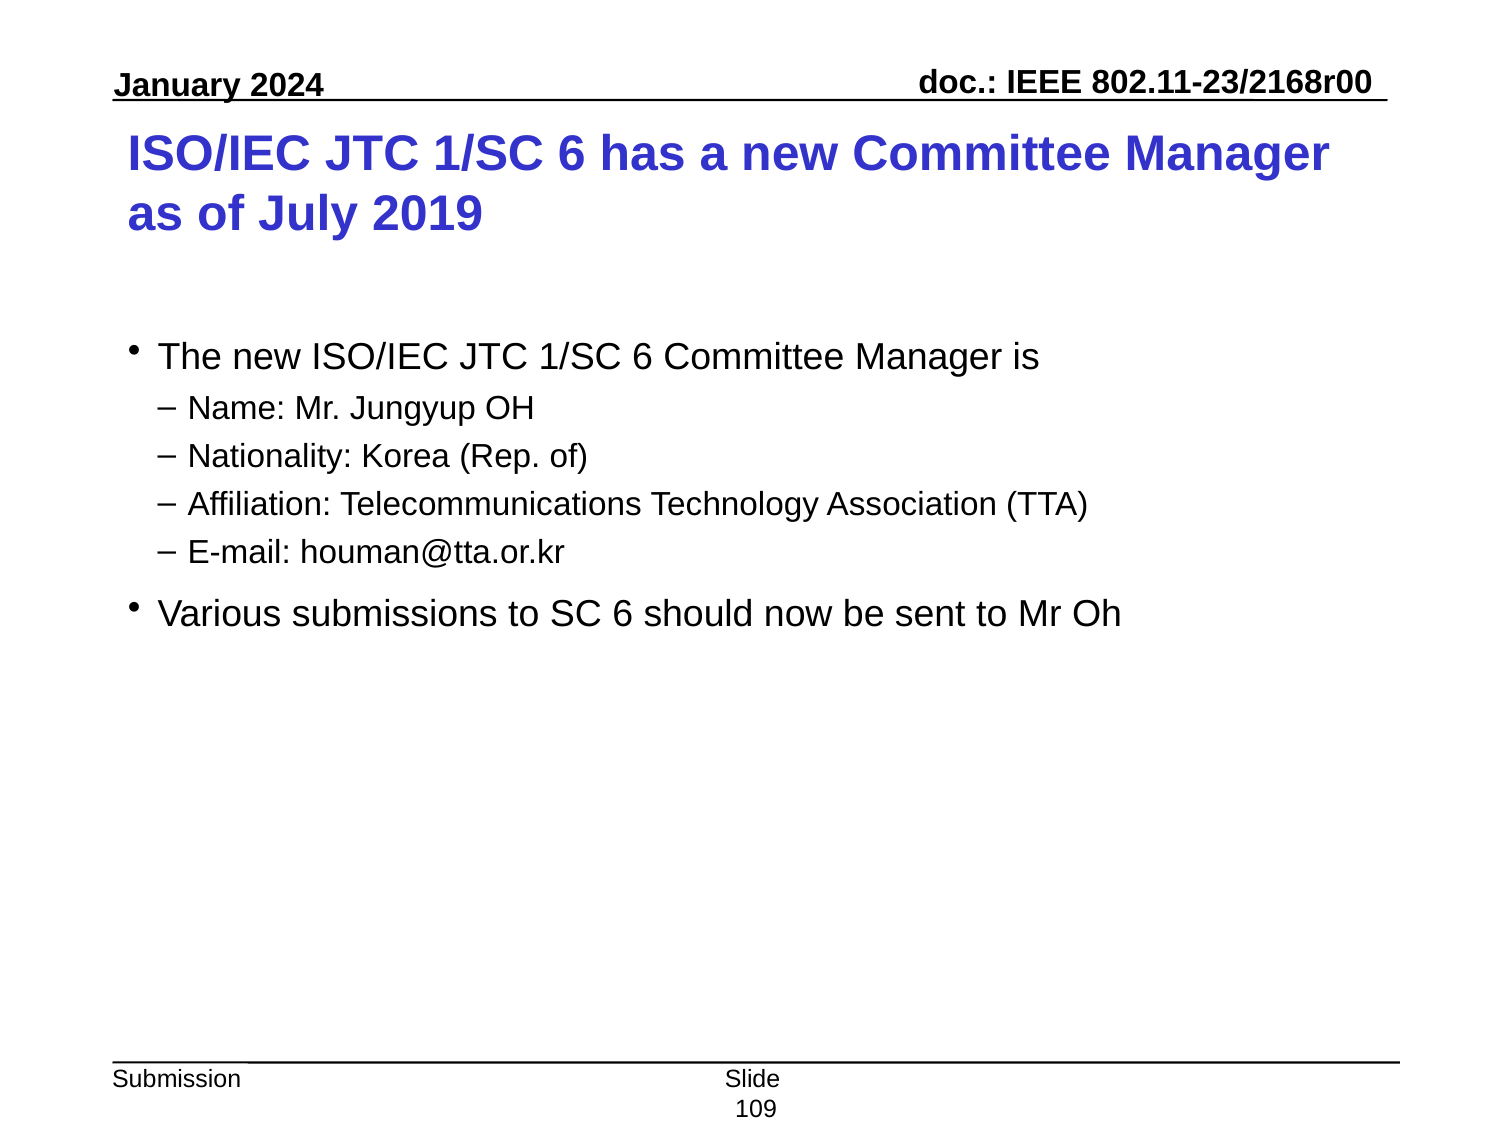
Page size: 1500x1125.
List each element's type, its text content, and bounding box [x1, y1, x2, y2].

list The new ISO/IEC JTC 1/SC 6 Committee Manager is Name: Mr. Jungyup OH Nationality: Korea (Rep. of) Affiliation: Telecommunications Technology Association (TTA) E-mail: houman@tta.or.kr Various submissions to SC 6 should now be sent to Mr Oh [112, 324, 1388, 1000]
title ISO/IEC JTC 1/SC 6 has a new Committee Manager as of July 2019 [112, 112, 1388, 288]
slide_number Slide 109 [709, 1061, 803, 1093]
